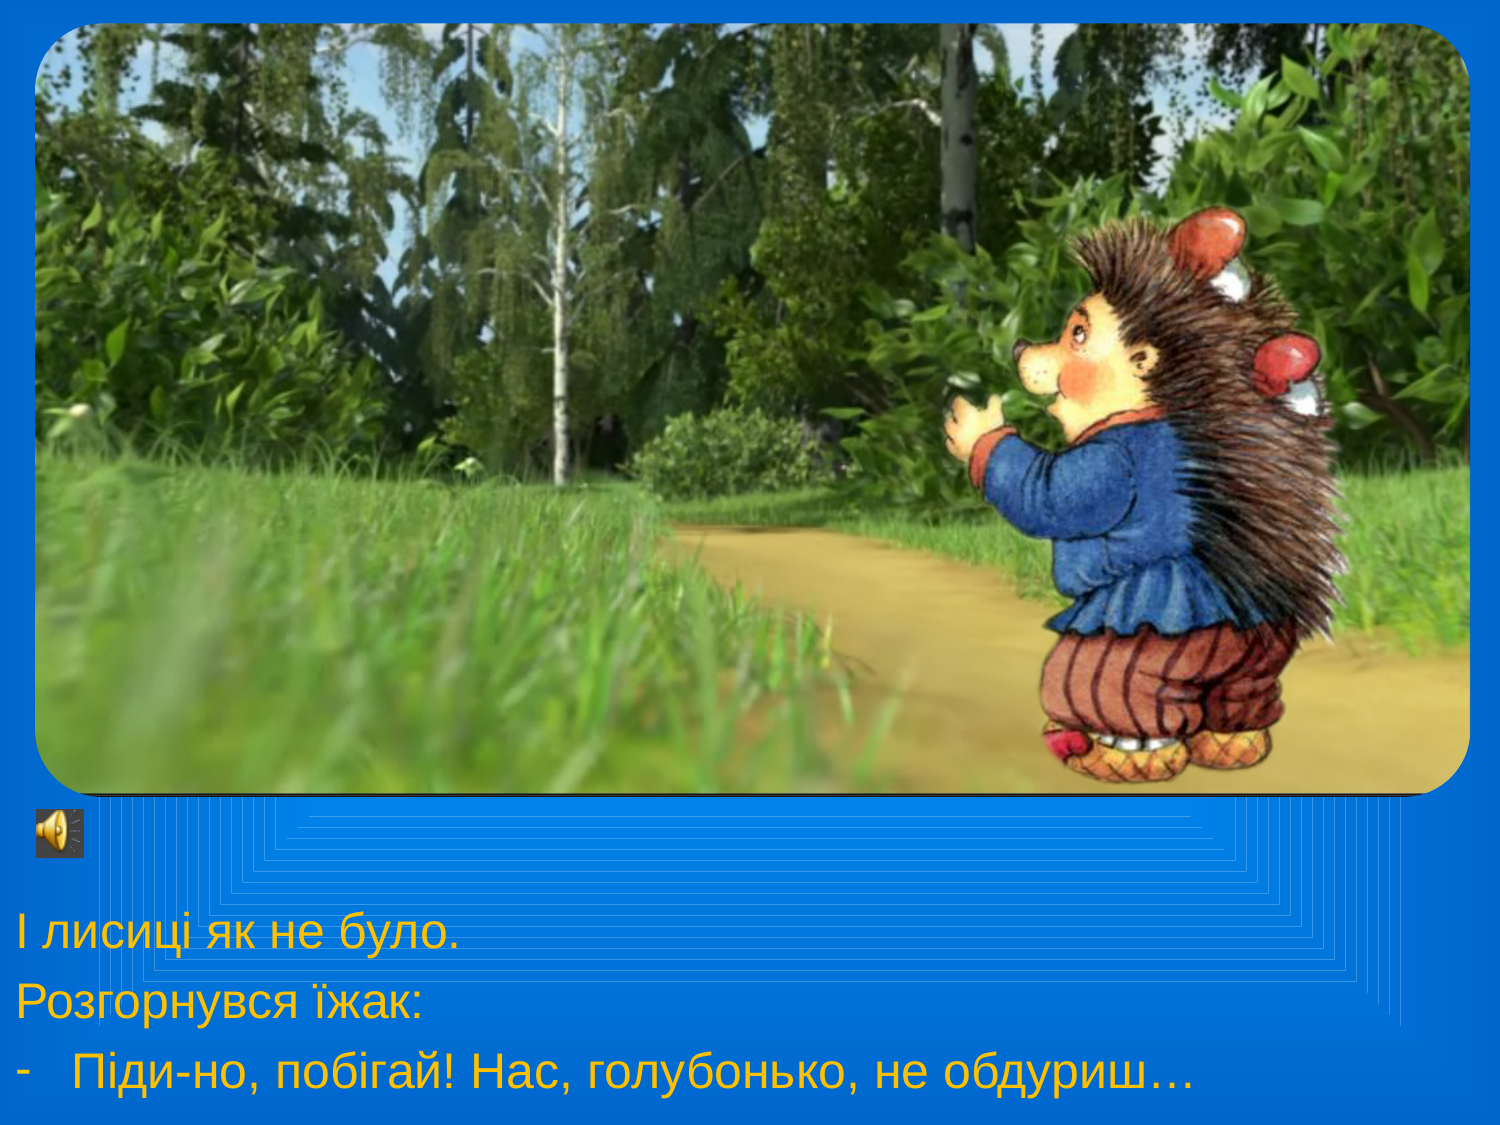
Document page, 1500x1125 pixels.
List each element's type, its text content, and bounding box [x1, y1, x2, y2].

picture [34, 23, 1471, 798]
picture [34, 808, 86, 859]
list І лисиці як не було. Розгорнувся їжак: Піди-но, побігай! Нас, голубонько, не обдуриш… [0, 890, 1500, 1125]
